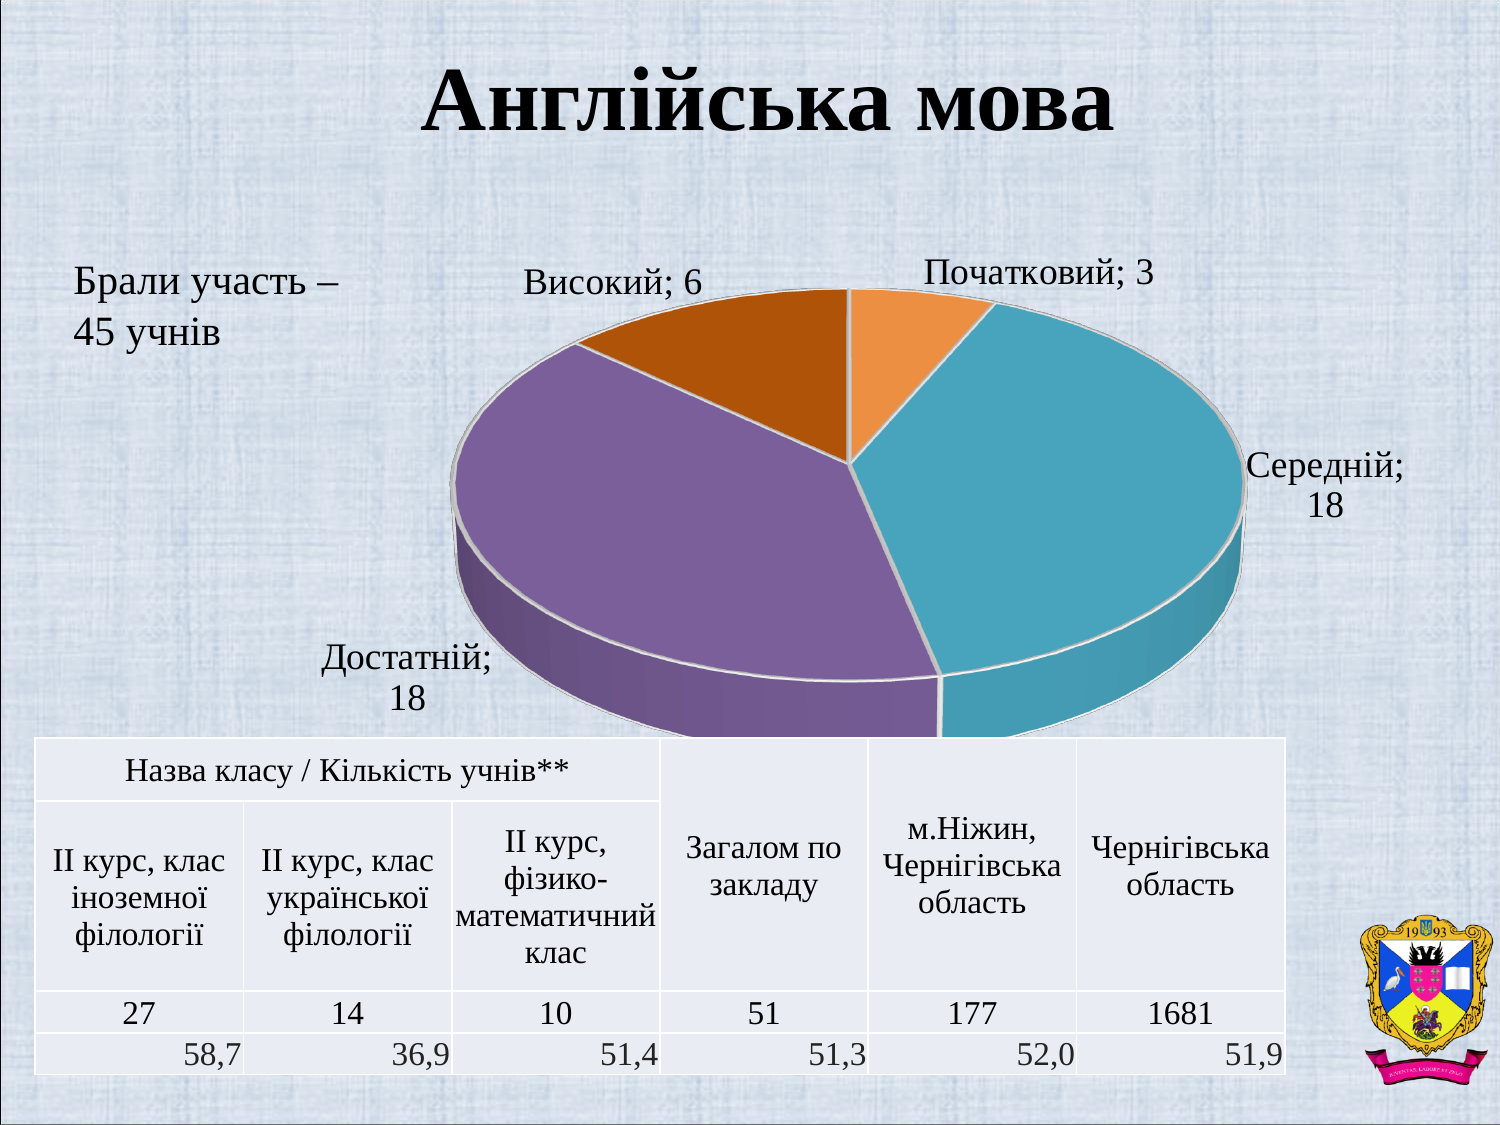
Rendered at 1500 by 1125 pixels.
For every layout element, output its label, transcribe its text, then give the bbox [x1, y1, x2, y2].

table_cell 1681 [1077, 992, 1284, 1032]
table_cell 51,3 [661, 1034, 867, 1074]
table_cell 58,7 [36, 1034, 243, 1074]
table_cell 36,9 [244, 1034, 451, 1074]
picture [0, 0, 1500, 1125]
table_cell 51 [661, 992, 867, 1032]
table_cell 177 [869, 992, 1076, 1032]
table_cell 14 [244, 992, 451, 1032]
table_cell ІІ курс, фізико-математичний клас [453, 802, 659, 990]
table_cell 10 [453, 992, 659, 1032]
table_cell 27 [36, 992, 243, 1032]
chart [205, 233, 1500, 771]
table_cell 51,9 [1077, 1034, 1284, 1074]
table_cell ІІ курс, клас іноземної філології [36, 802, 243, 990]
table_cell 52,0 [869, 1034, 1076, 1074]
table_header Загалом по закладу [661, 779, 867, 990]
table_header Назва класу / Кількість учнів** [36, 739, 659, 800]
text_box Брали участь – 45 учнів [58, 246, 199, 361]
table_header Чернігівська область [1077, 779, 1284, 990]
title Англійська мова [93, 0, 1444, 188]
table_header м.Ніжин, Чернігівська область [869, 779, 1076, 990]
table_cell ІІ курс, клас української філології [244, 802, 451, 990]
table_cell 51,4 [453, 1034, 659, 1074]
